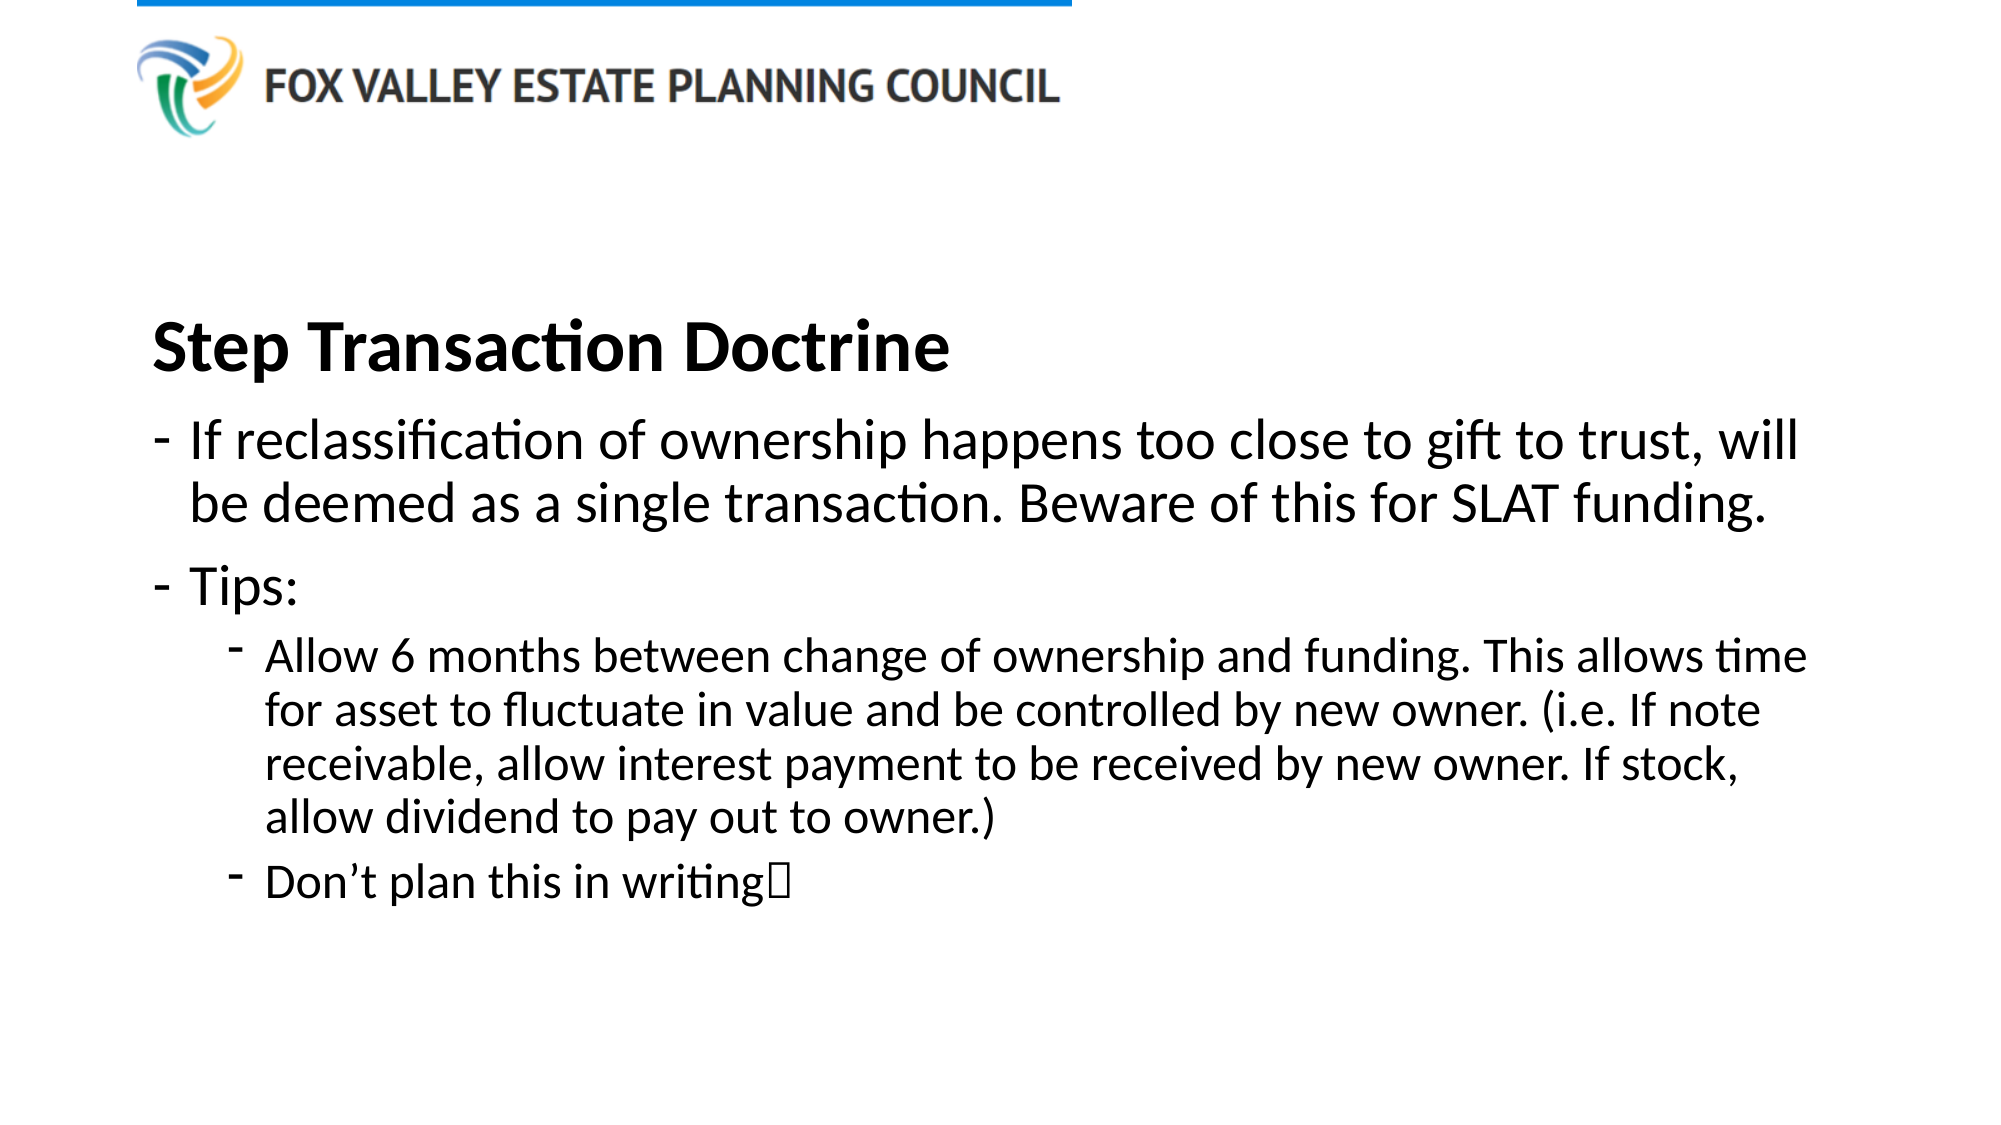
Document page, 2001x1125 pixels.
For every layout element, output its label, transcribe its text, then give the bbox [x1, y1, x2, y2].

list Step Transaction Doctrine If reclassification of ownership happens too close to gift to trust, will be deemed as a single transaction. Beware of this for SLAT funding. Tips: Allow 6 months between change of ownership and funding. This allows time for asset to fluctuate in value and be controlled by new owner. (i.e. If note receivable, allow interest payment to be received by new owner. If stock, allow dividend to pay out to owner.) Don’t plan this in writing [137, 299, 1863, 1014]
picture [137, 0, 1072, 165]
